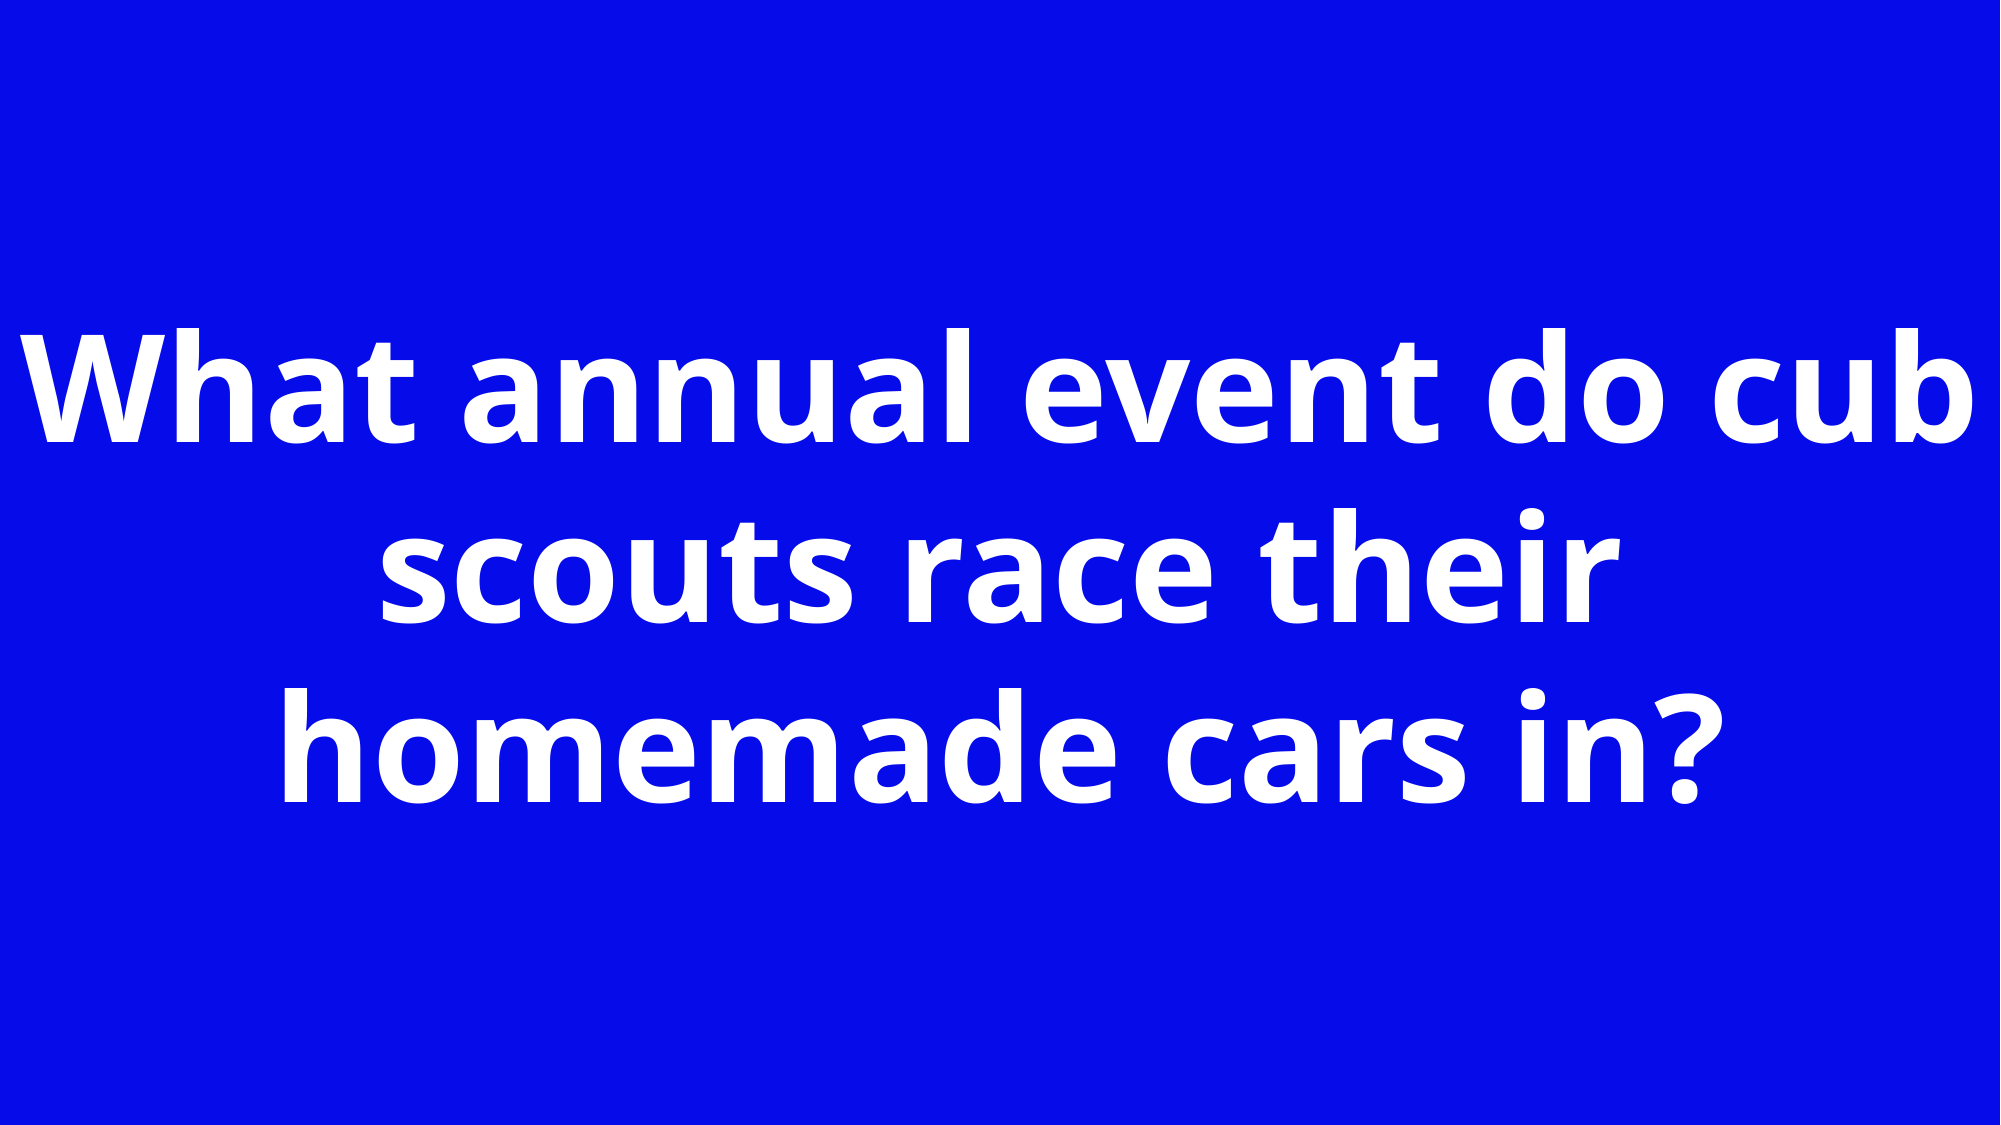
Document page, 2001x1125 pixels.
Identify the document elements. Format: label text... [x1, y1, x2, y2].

text_box What annual event do cub scouts race their homemade cars in? [0, 0, 2000, 1125]
